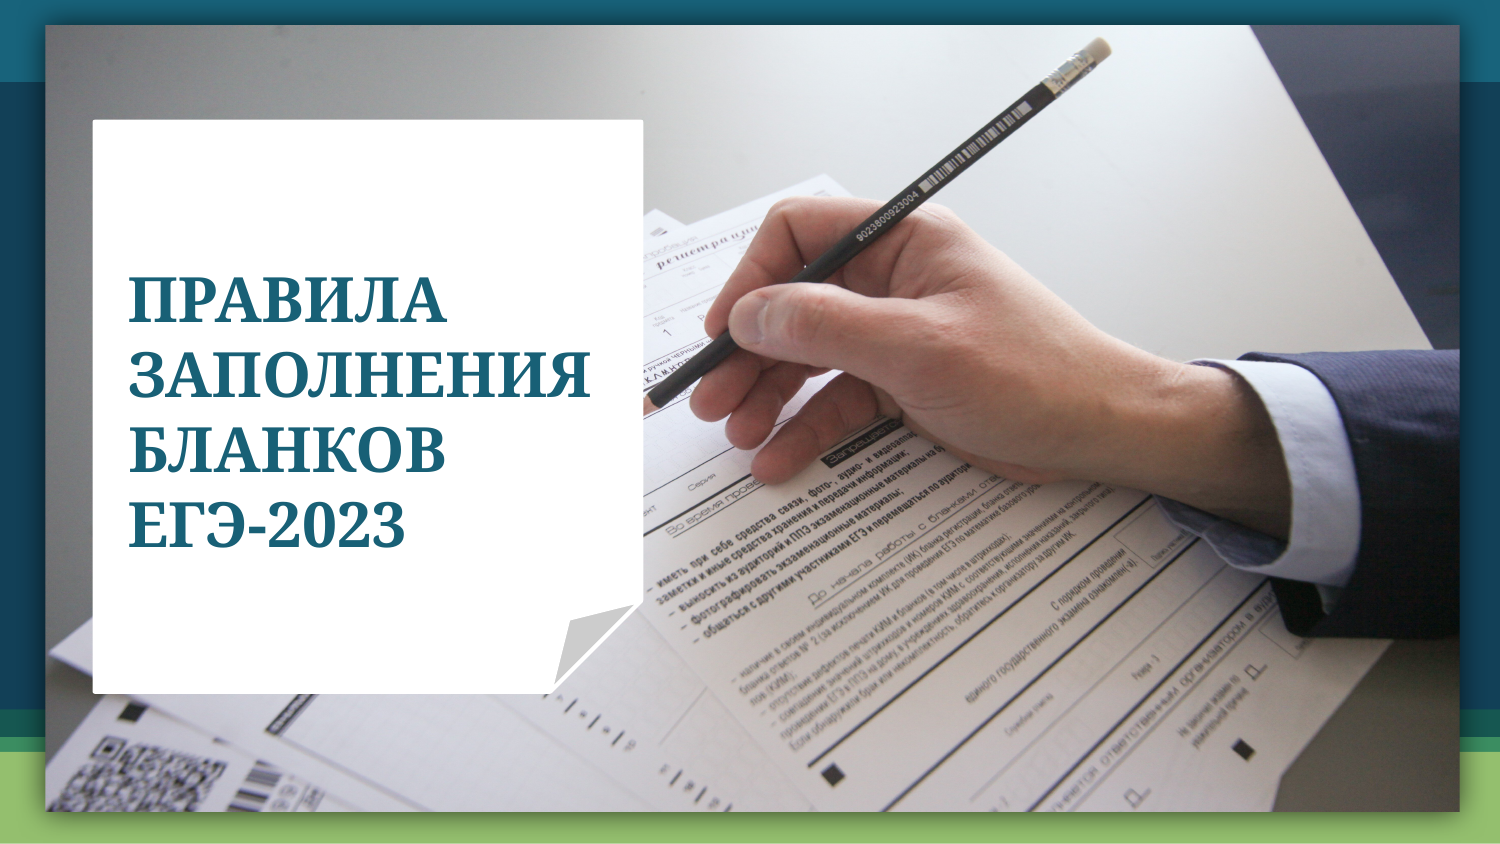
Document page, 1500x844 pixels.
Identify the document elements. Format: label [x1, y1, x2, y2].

picture [45, 24, 1460, 812]
